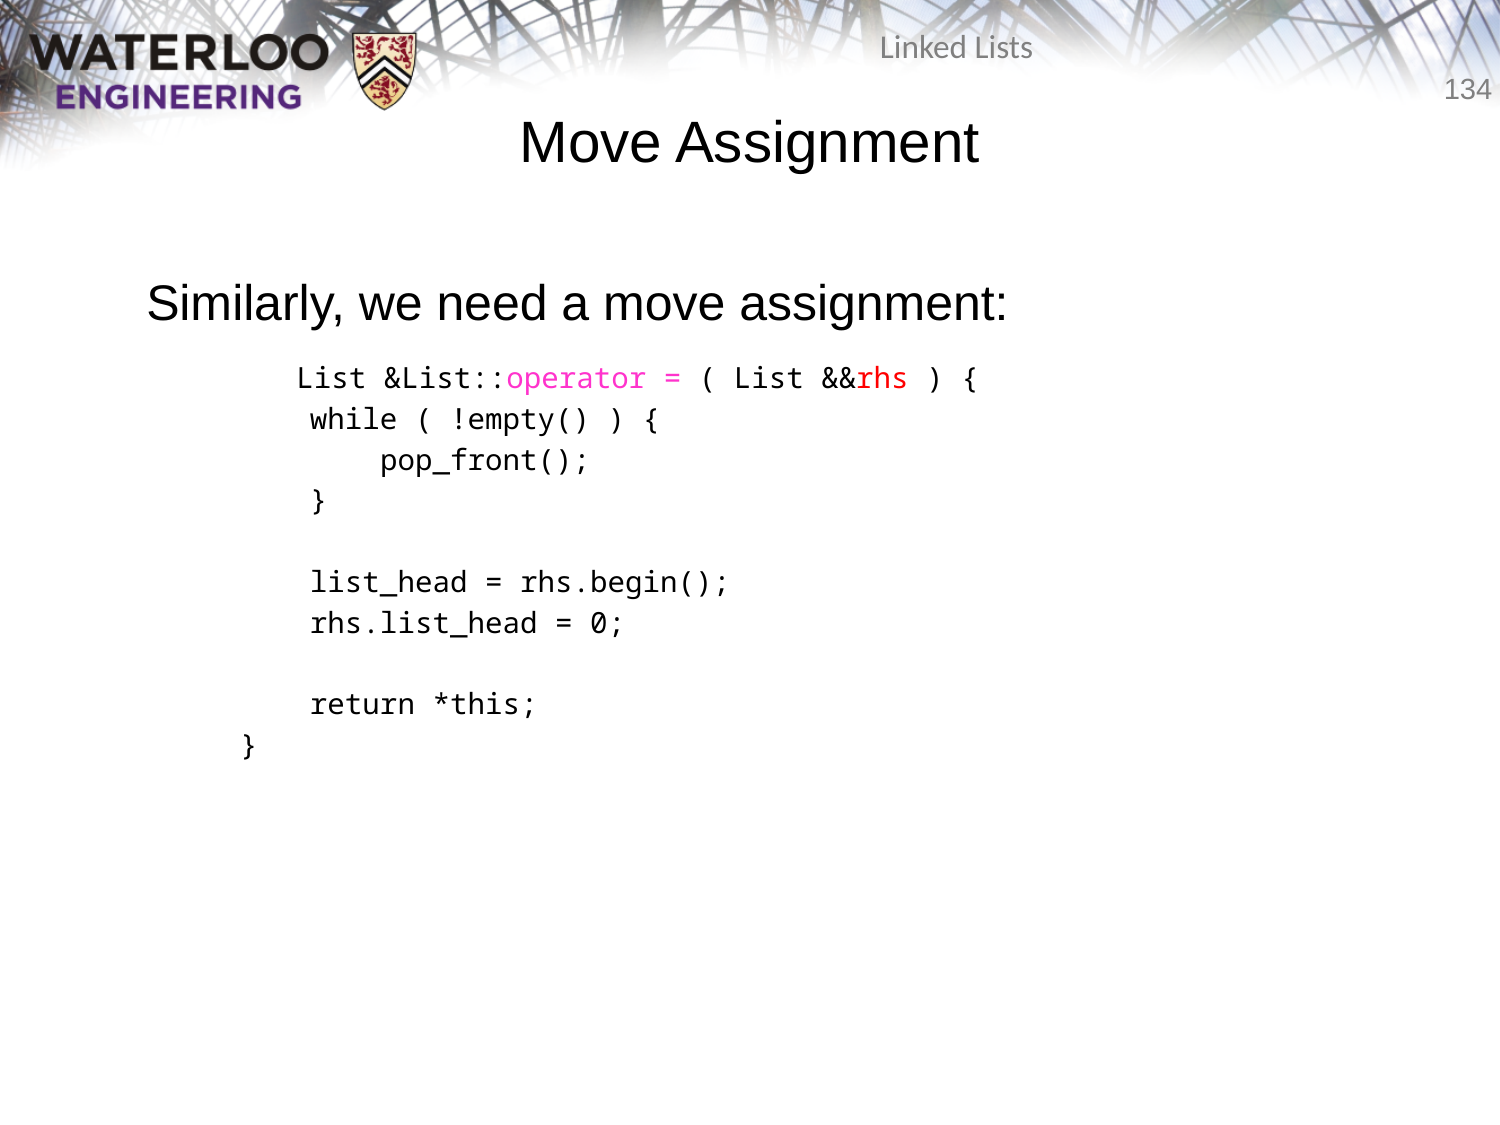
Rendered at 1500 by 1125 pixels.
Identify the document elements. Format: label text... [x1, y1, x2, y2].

title Move Assignment [74, 44, 1426, 233]
picture [0, 0, 1500, 1125]
list Similarly, we need a move assignment: List &List::operator = ( List &&rhs ) { while ( !empty() ) { pop_front(); } list_head = rhs.begin(); rhs.list_head = 0; return *this; } [74, 262, 1426, 1006]
